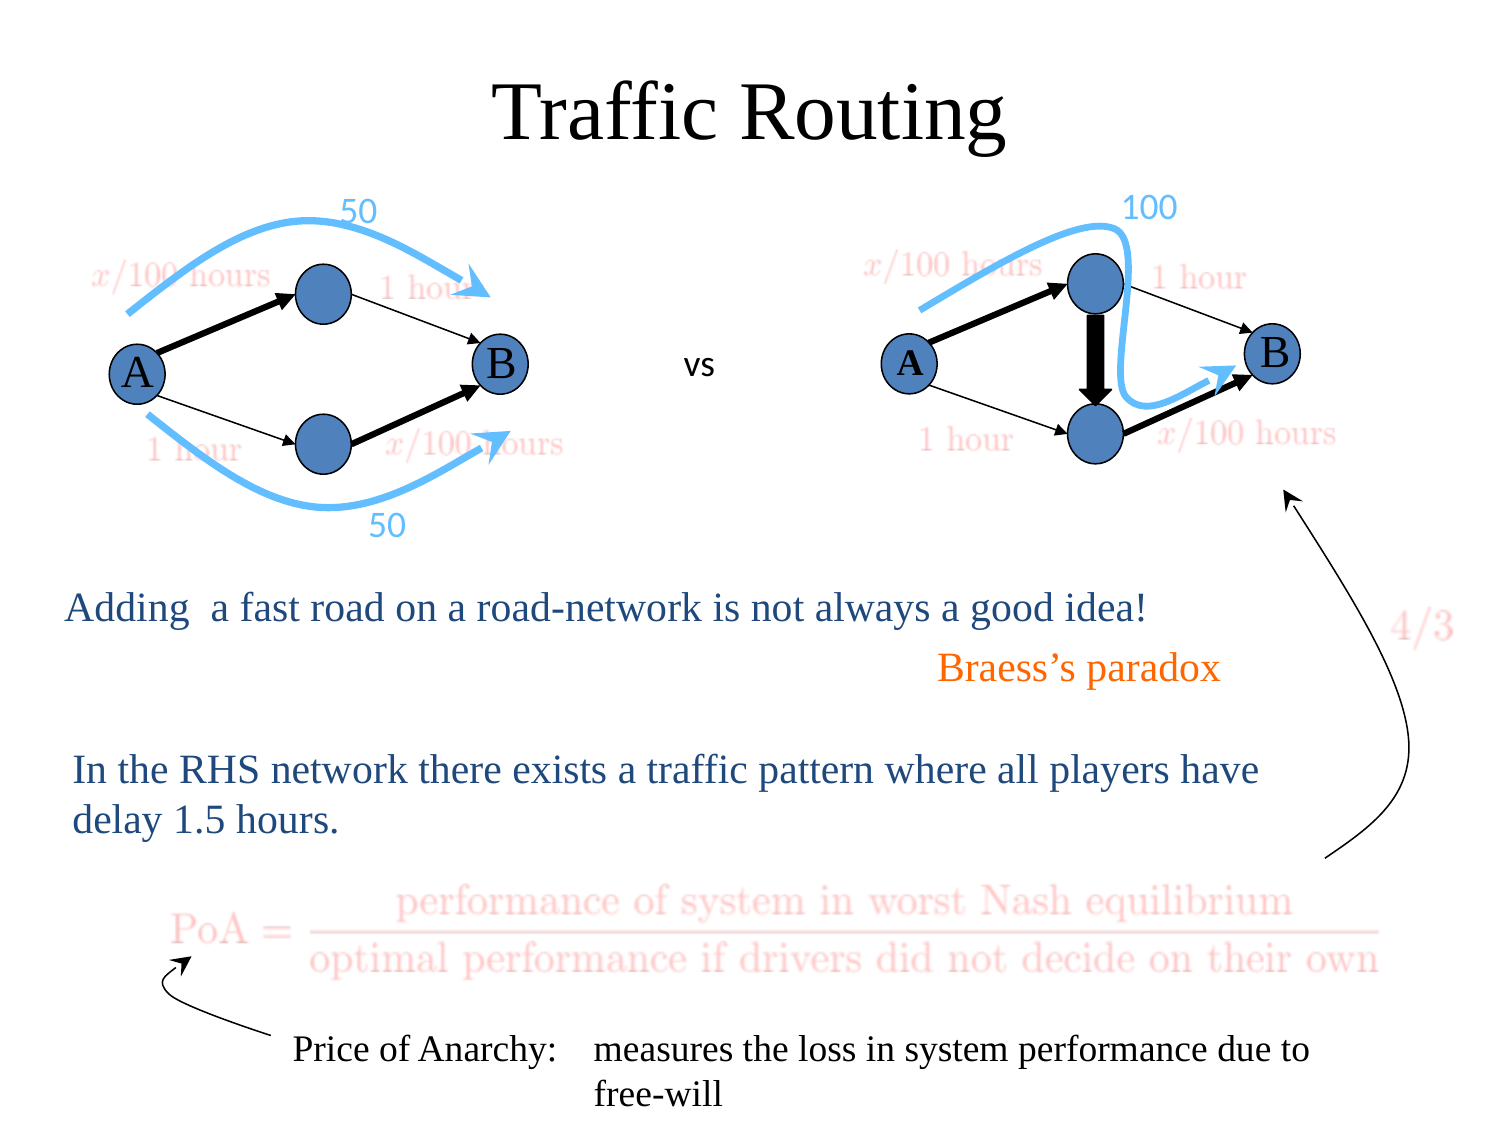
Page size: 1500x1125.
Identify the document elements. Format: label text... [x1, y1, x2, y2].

picture [126, 839, 1419, 1024]
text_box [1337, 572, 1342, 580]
text_box measures the loss in system performance due to free-will [579, 1031, 1329, 1122]
text_box Braess’s paradox [922, 632, 1237, 698]
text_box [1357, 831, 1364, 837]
picture [1347, 564, 1499, 694]
text_box [1283, 496, 1410, 837]
text_box In the RHS network there exists a traffic pattern where all players have delay 1.5 hours. [57, 734, 1322, 849]
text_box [57, 178, 599, 554]
text_box vs [669, 331, 731, 392]
text_box Adding a fast road on a road-network is not always a good idea! [49, 572, 1299, 638]
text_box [829, 174, 1371, 488]
text_box Price of Anarchy: [278, 1031, 573, 1077]
text_box [256, 1031, 271, 1036]
title Traffic Routing [49, 12, 1451, 200]
